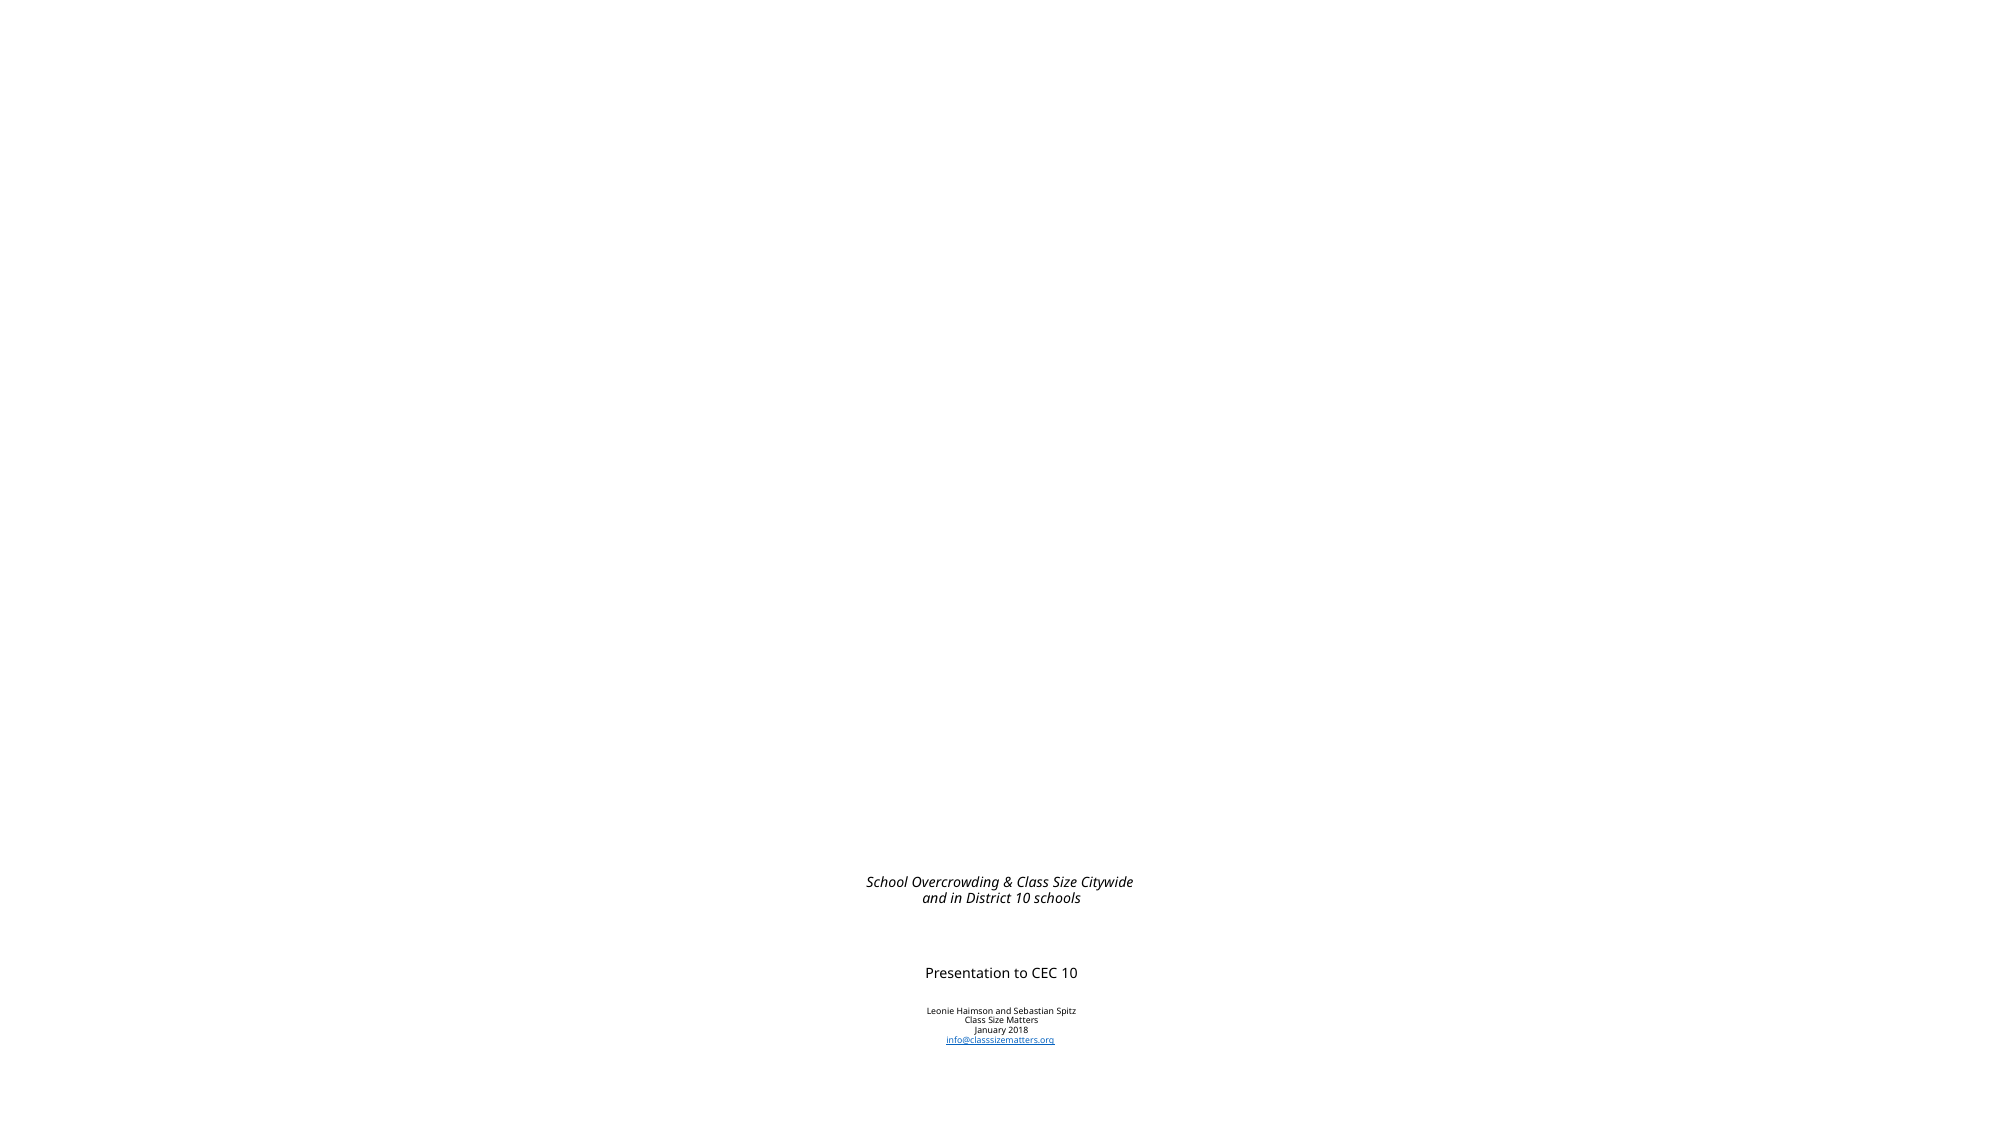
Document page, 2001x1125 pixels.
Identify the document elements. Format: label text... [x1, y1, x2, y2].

title School Overcrowding & Class Size Citywide and in District 10 schools Presentation to CEC 10 Leonie Haimson and Sebastian Spitz Class Size Matters January 2018 info@classsizematters.org [195, 0, 1808, 1082]
